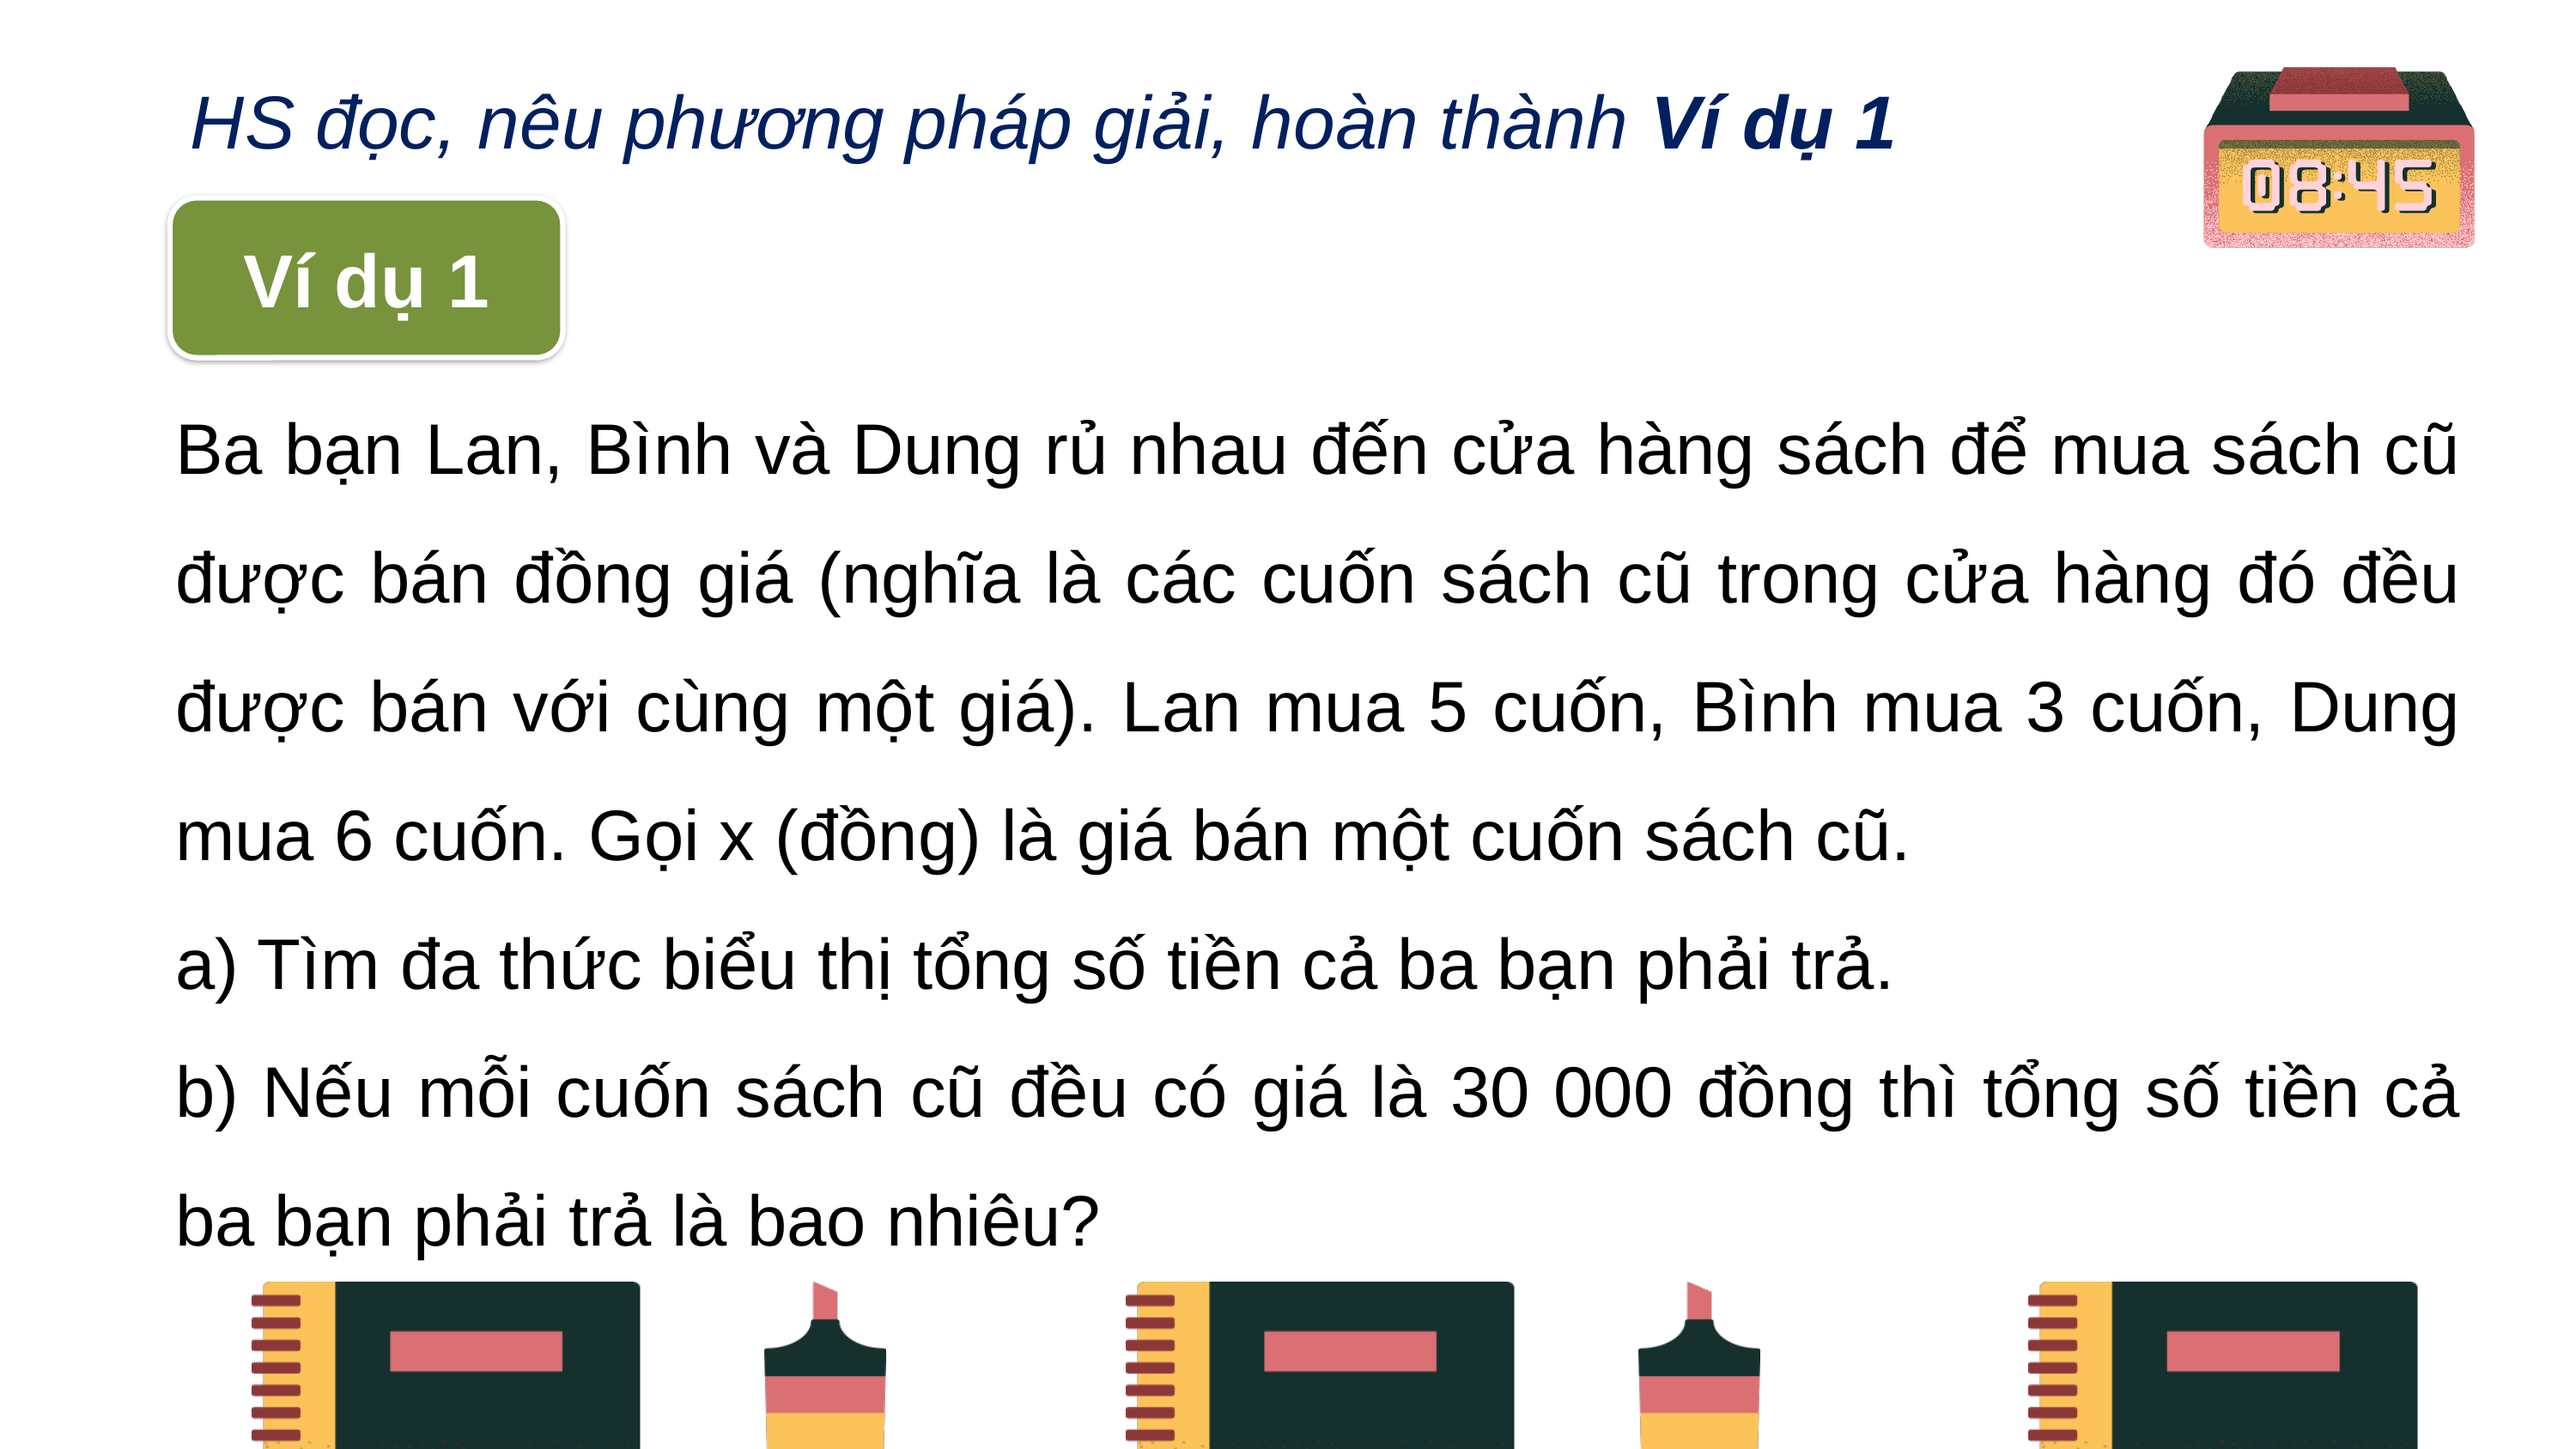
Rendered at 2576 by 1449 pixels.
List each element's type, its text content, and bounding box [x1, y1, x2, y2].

picture [1126, 1282, 1516, 1449]
picture [1637, 1282, 1761, 1449]
text_box HS đọc, nêu phương pháp giải, hoàn thành Ví dụ 1 [178, 67, 1911, 171]
picture [763, 1282, 887, 1449]
picture [2028, 1282, 2419, 1449]
text_box Ví dụ 1 [167, 195, 566, 353]
text_box Ba bạn Lan, Bình và Dung rủ nhau đến cửa hàng sách để mua sách cũ được bán đồng giá (nghĩa là các cuốn sách cũ trong cửa hàng đó đều được bán với cùng một giá). Lan mua 5 cuốn, Bình mua 3 cuốn, Dung mua 6 cuốn. Gọi x (đồng) là giá bán một cuốn sách cũ. a) Tìm đa thức biểu thị tổng số tiền cả ba bạn phải trả. b) Nếu mỗi cuốn sách cũ đều có giá là 30 000 đồng thì tổng số tiền cả ba bạn phải trả là bao nhiêu? [162, 353, 2475, 1267]
picture [252, 1282, 642, 1449]
picture [2203, 67, 2475, 248]
